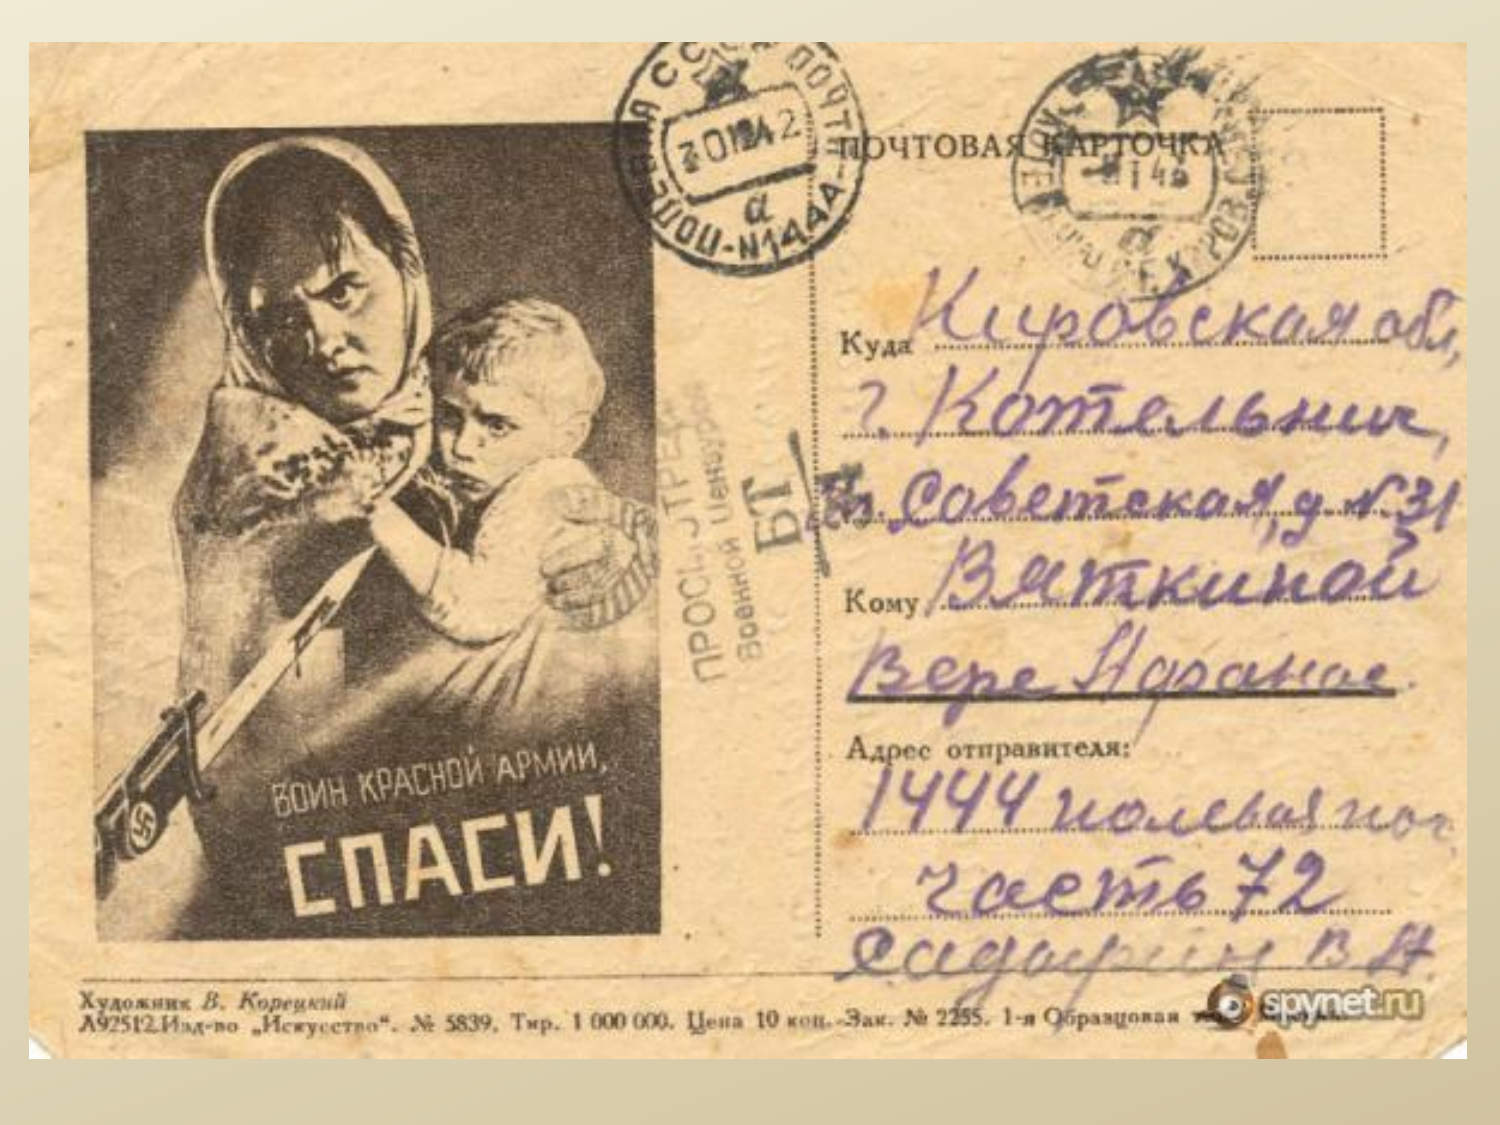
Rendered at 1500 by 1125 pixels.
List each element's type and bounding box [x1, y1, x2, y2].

picture [29, 42, 1468, 1059]
